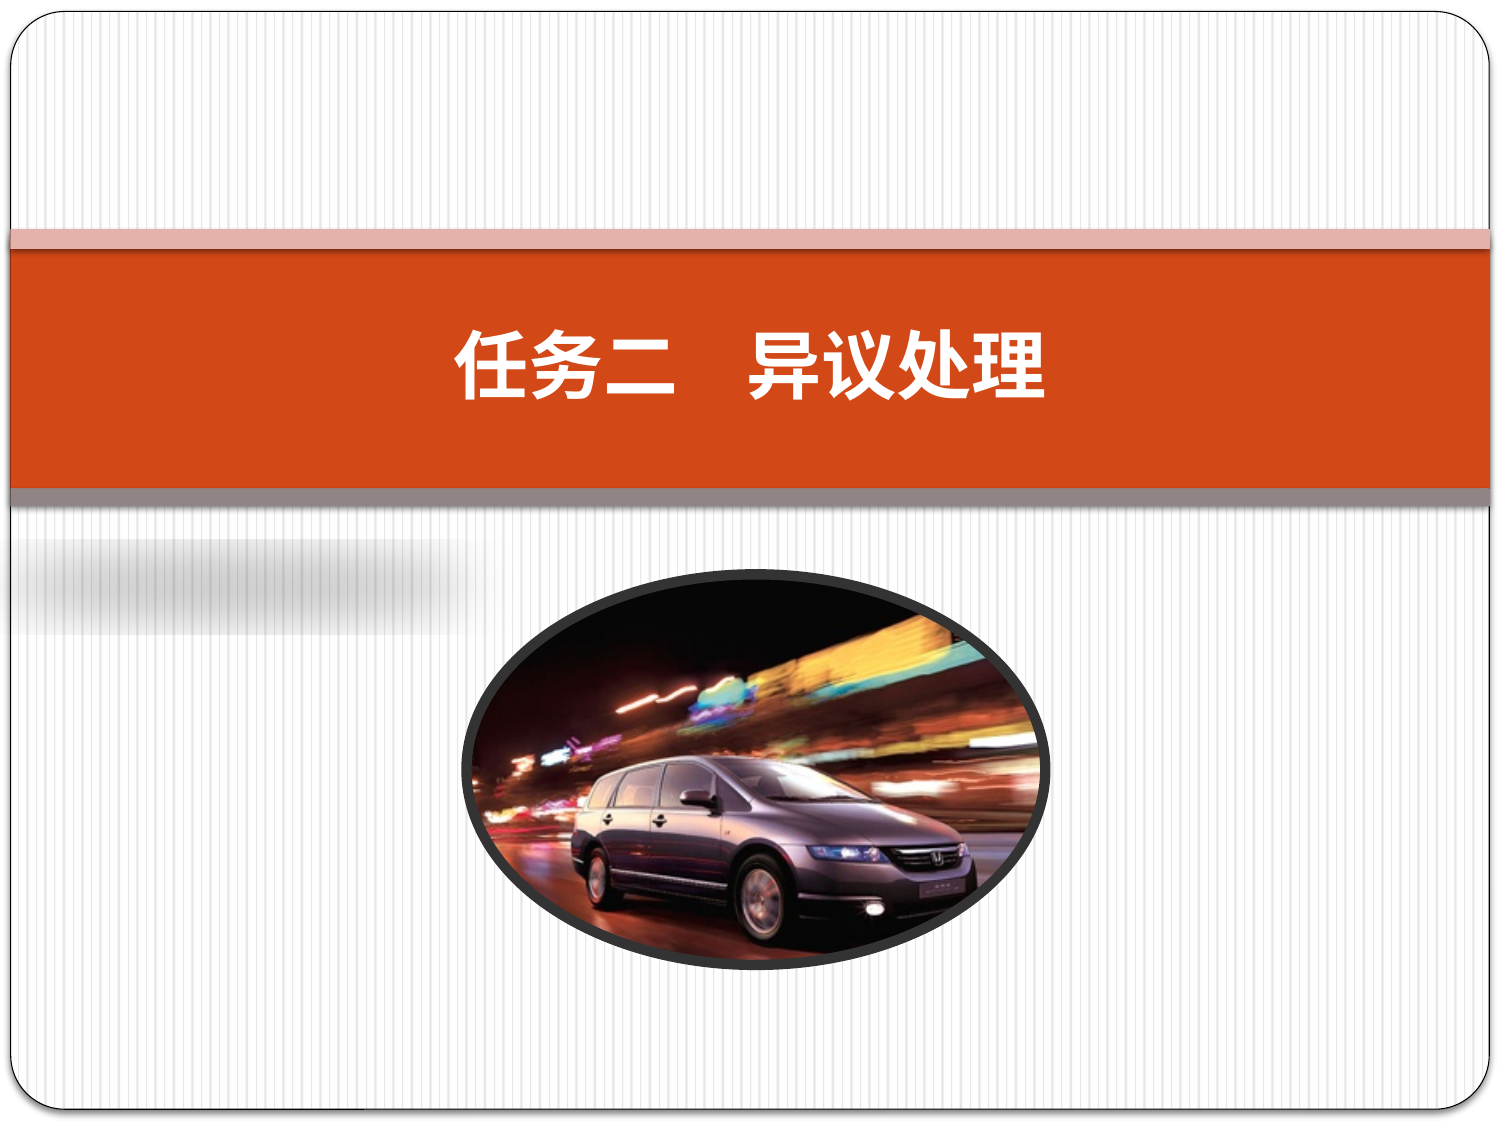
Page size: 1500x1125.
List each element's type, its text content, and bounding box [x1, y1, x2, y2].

picture [466, 574, 1046, 966]
title 任务二 异议处理 [75, 247, 1425, 489]
